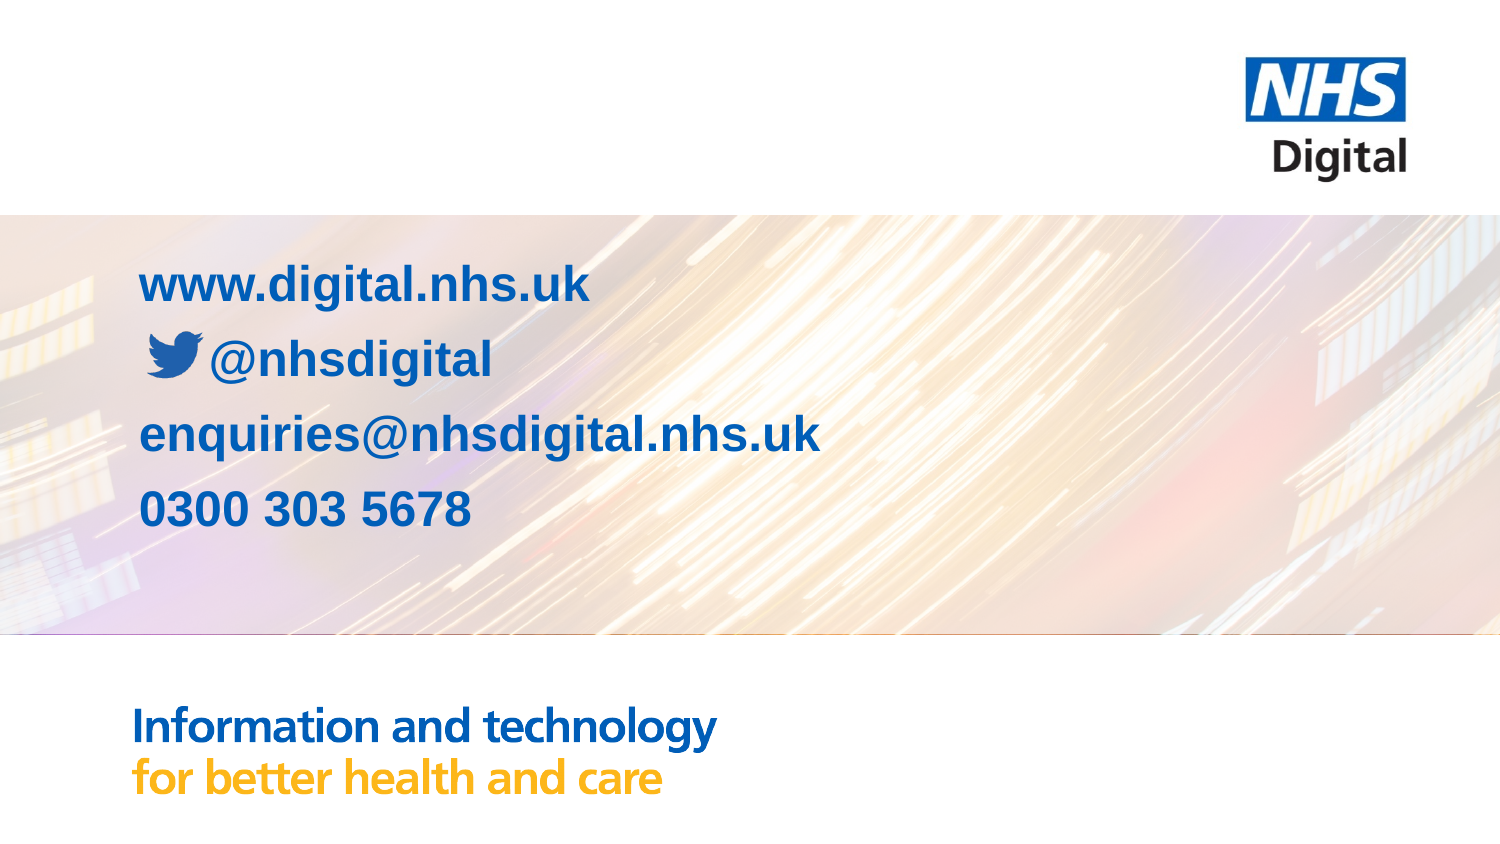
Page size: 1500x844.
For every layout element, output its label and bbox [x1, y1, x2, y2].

picture [1226, 41, 1424, 198]
picture [143, 322, 207, 387]
picture [123, 694, 727, 812]
